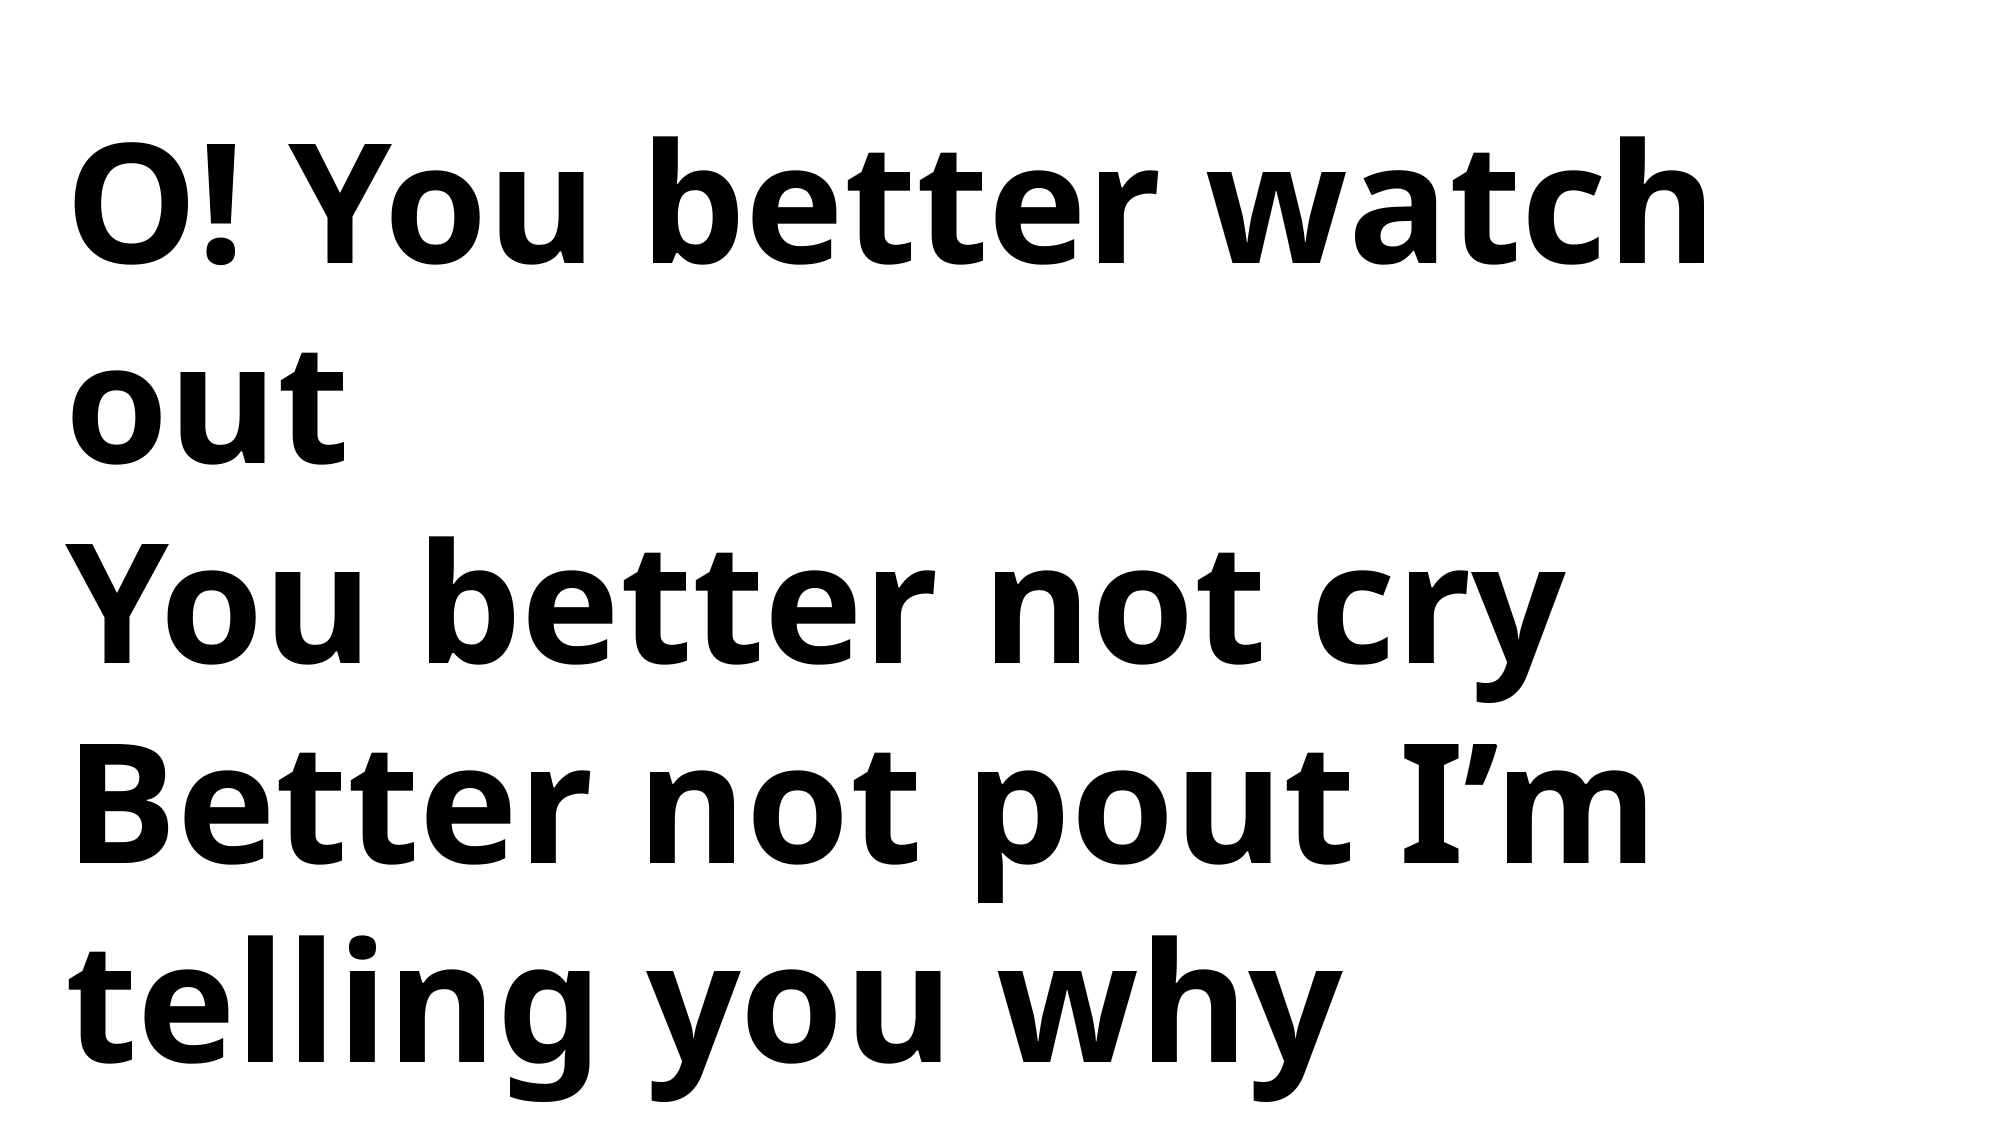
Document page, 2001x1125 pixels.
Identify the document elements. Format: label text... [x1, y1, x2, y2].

text_box O! You better watch out You better not cry Better not pout I’m telling you why Santa Claus is coming to town! • [50, 89, 1950, 1125]
